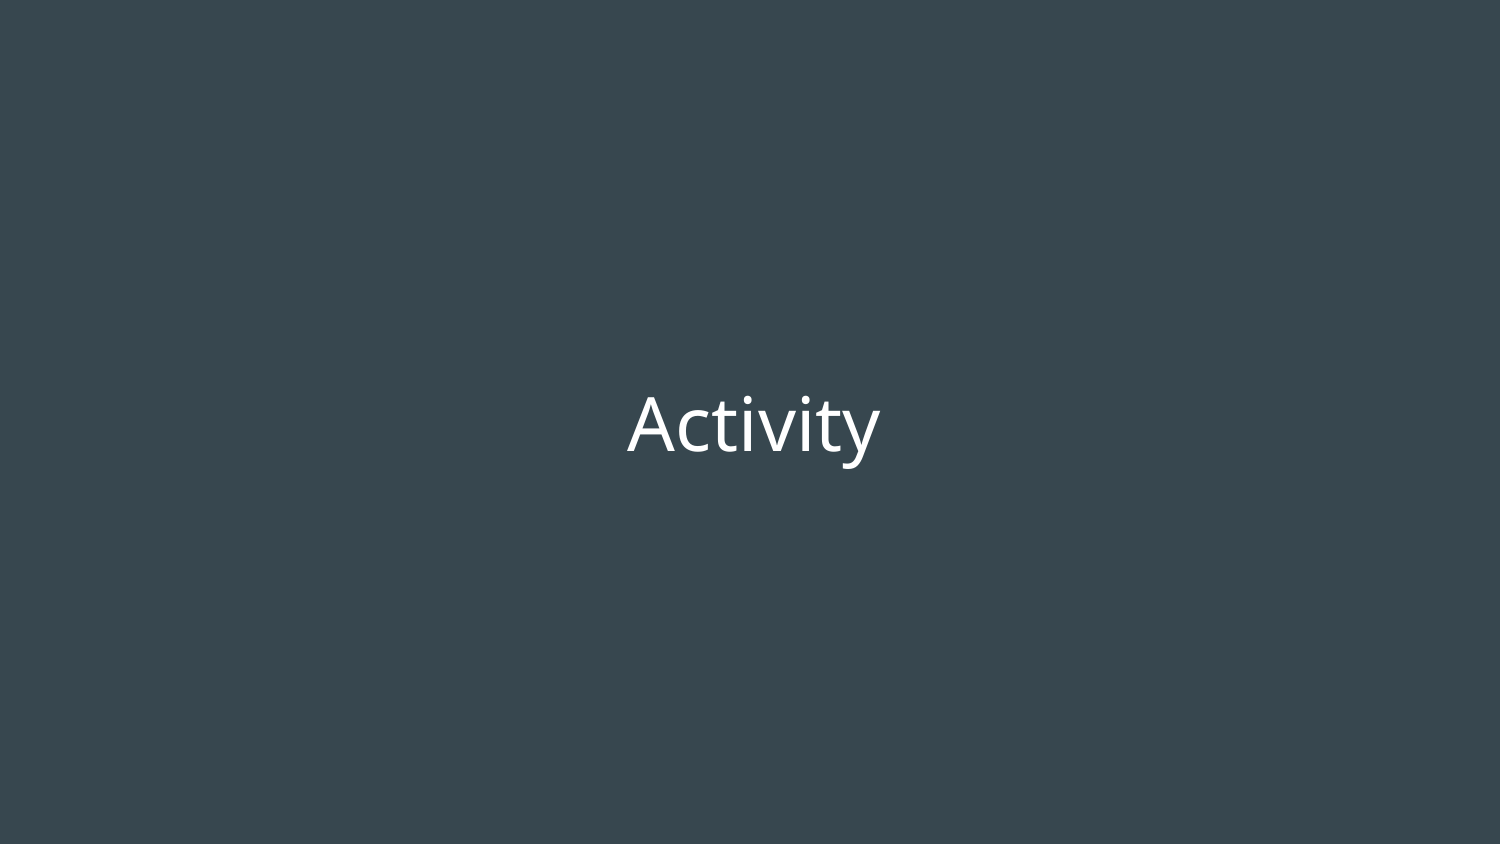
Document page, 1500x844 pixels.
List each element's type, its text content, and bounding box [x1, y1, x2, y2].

title Activity [110, 351, 1399, 493]
